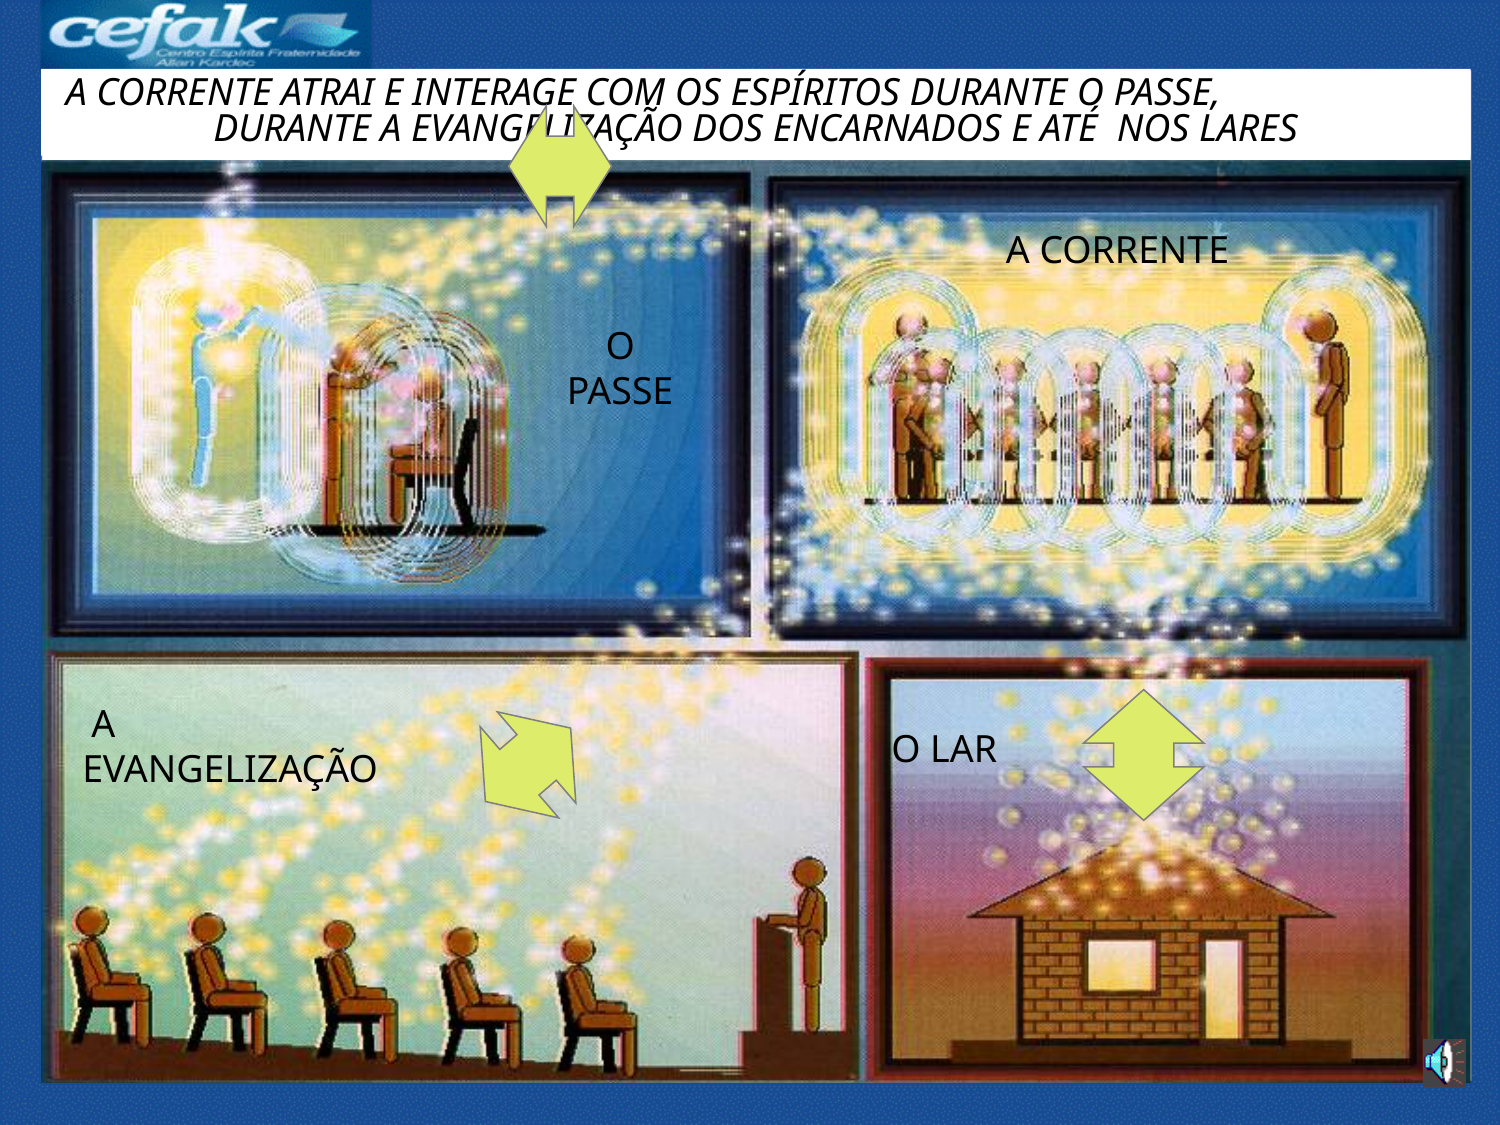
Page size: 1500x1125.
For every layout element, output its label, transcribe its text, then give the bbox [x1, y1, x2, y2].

text_box A CORRENTE ATRAI E INTERAGE COM OS ESPÍRITOS DURANTE O PASSE, DURANTE A EVANGELIZAÇÃO DOS ENCARNADOS E ATÉ NOS LARES [41, 68, 1471, 156]
picture [0, 0, 1500, 1125]
text_box [513, 105, 608, 159]
